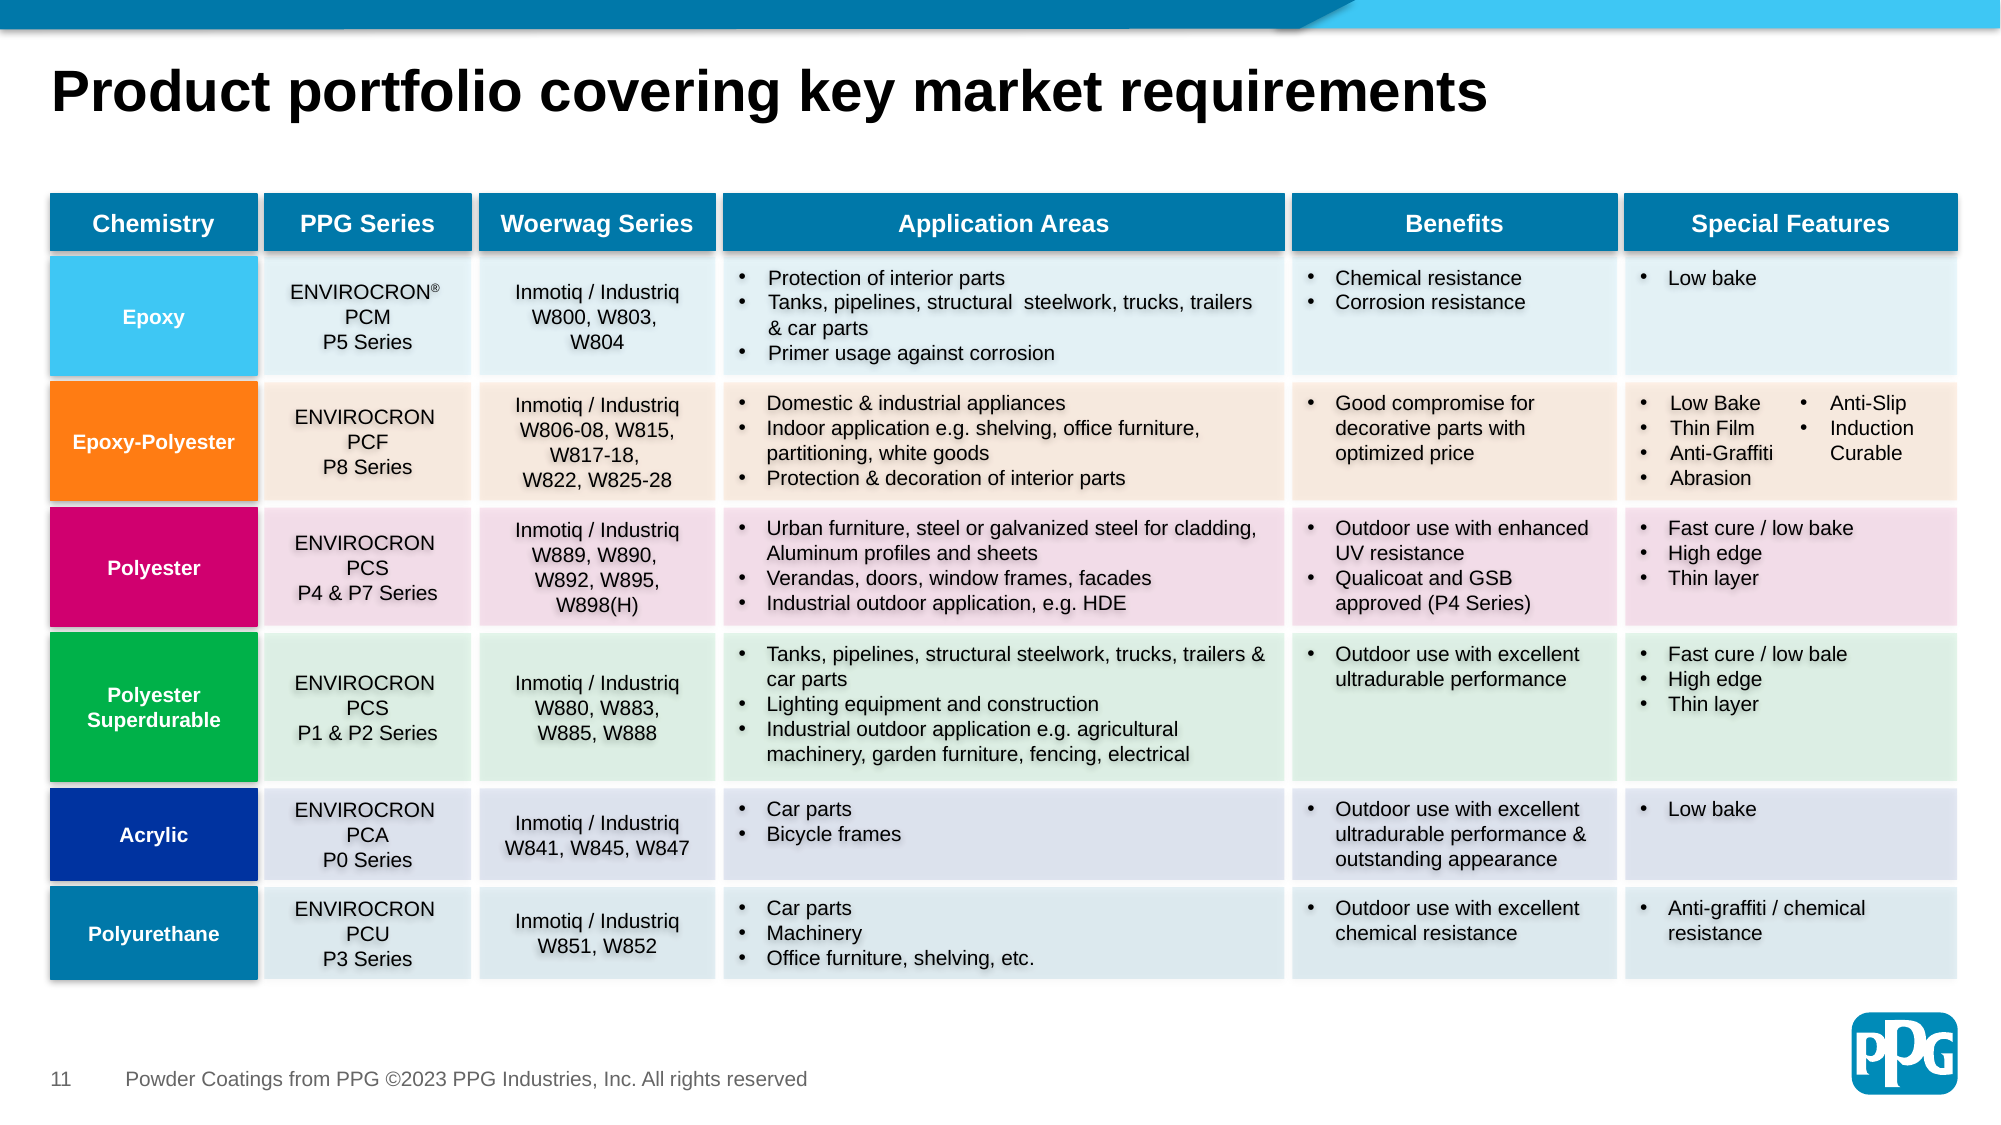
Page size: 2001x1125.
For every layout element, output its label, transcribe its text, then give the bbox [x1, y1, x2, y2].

text_box 11 [50, 1065, 125, 1094]
text_box Polyester [50, 507, 258, 627]
text_box Inmotiq / Industriq W841, W845, W847 [479, 788, 716, 881]
text_box Inmotiq / Industriq W806-08, W815, W817-18, W822, W825-28 [479, 381, 716, 501]
text_box Tanks, pipelines, structural steelwork, trucks, trailers & car parts Lighting equipment and construction Industrial outdoor application e.g. agricultural machinery, garden furniture, fencing, electrical [723, 632, 1285, 782]
text_box ENVIROCRON PCF P8 Series [264, 381, 472, 501]
text_box ENVIROCRON PCS P1 & P2 Series [264, 632, 472, 782]
text_box Car parts Machinery Office furniture, shelving, etc. [723, 886, 1285, 980]
text_box Protection of interior parts Tanks, pipelines, structural steelwork, trucks, trailers & car parts Primer usage against corrosion [723, 256, 1285, 376]
text_box Polyurethane [50, 886, 258, 980]
text_box Inmotiq / Industriq W800, W803, W804 [479, 256, 716, 376]
text_box ENVIROCRON PCU P3 Series [264, 886, 472, 980]
text_box Polyester Superdurable [50, 632, 258, 782]
text_box Outdoor use with excellent ultradurable performance & outstanding appearance [1292, 788, 1618, 881]
text_box Urban furniture, steel or galvanized steel for cladding, Aluminum profiles and sheets Verandas, doors, window frames, facades Industrial outdoor application, e.g. HDE [723, 507, 1285, 627]
text_box ENVIROCRON® PCM P5 Series [264, 256, 472, 376]
text_box Epoxy-Polyester [50, 381, 258, 501]
text_box Powder Coatings from PPG ©2023 PPG Industries, Inc. All rights reserved [125, 1065, 1678, 1094]
text_box Car parts Bicycle frames [723, 788, 1285, 881]
text_box Woerwag Series [479, 193, 716, 251]
text_box Domestic & industrial appliances Indoor application e.g. shelving, office furniture, partitioning, white goods Protection & decoration of interior parts [723, 381, 1285, 501]
text_box Outdoor use with excellent ultradurable performance [1292, 632, 1618, 782]
text_box Epoxy [50, 256, 258, 376]
text_box Low bake [1624, 256, 1958, 376]
text_box Inmotiq / Industriq W889, W890, W892, W895, W898(H) [479, 507, 716, 627]
text_box Low bake [1624, 788, 1958, 881]
text_box PPG Series [264, 193, 472, 251]
text_box Anti-graffiti / chemical resistance [1624, 886, 1958, 980]
text_box Fast cure / low bake High edge Thin layer [1624, 507, 1958, 627]
text_box ENVIROCRON PCA P0 Series [264, 788, 472, 881]
text_box Anti-Slip Induction Curable [1785, 382, 1964, 472]
text_box Special Features [1624, 193, 1958, 251]
text_box Chemical resistance Corrosion resistance [1292, 256, 1618, 376]
text_box Low Bake Thin Film Anti-Graffiti Abrasion [1624, 381, 1958, 501]
text_box Chemistry [50, 193, 258, 251]
text_box Product portfolio covering key market requirements [51, 53, 1966, 195]
text_box Inmotiq / Industriq W851, W852 [479, 886, 716, 980]
text_box Acrylic [50, 788, 258, 881]
text_box Application Areas [723, 193, 1285, 251]
text_box Benefits [1292, 193, 1618, 251]
text_box ENVIROCRON PCS P4 & P7 Series [264, 507, 472, 627]
text_box Good compromise for decorative parts with optimized price [1292, 381, 1618, 501]
text_box Outdoor use with excellent chemical resistance [1292, 886, 1618, 980]
text_box Inmotiq / Industriq W880, W883, W885, W888 [479, 632, 716, 782]
text_box Fast cure / low bale High edge Thin layer [1624, 632, 1958, 782]
text_box Outdoor use with enhanced UV resistance Qualicoat and GSB approved (P4 Series) [1292, 507, 1618, 627]
